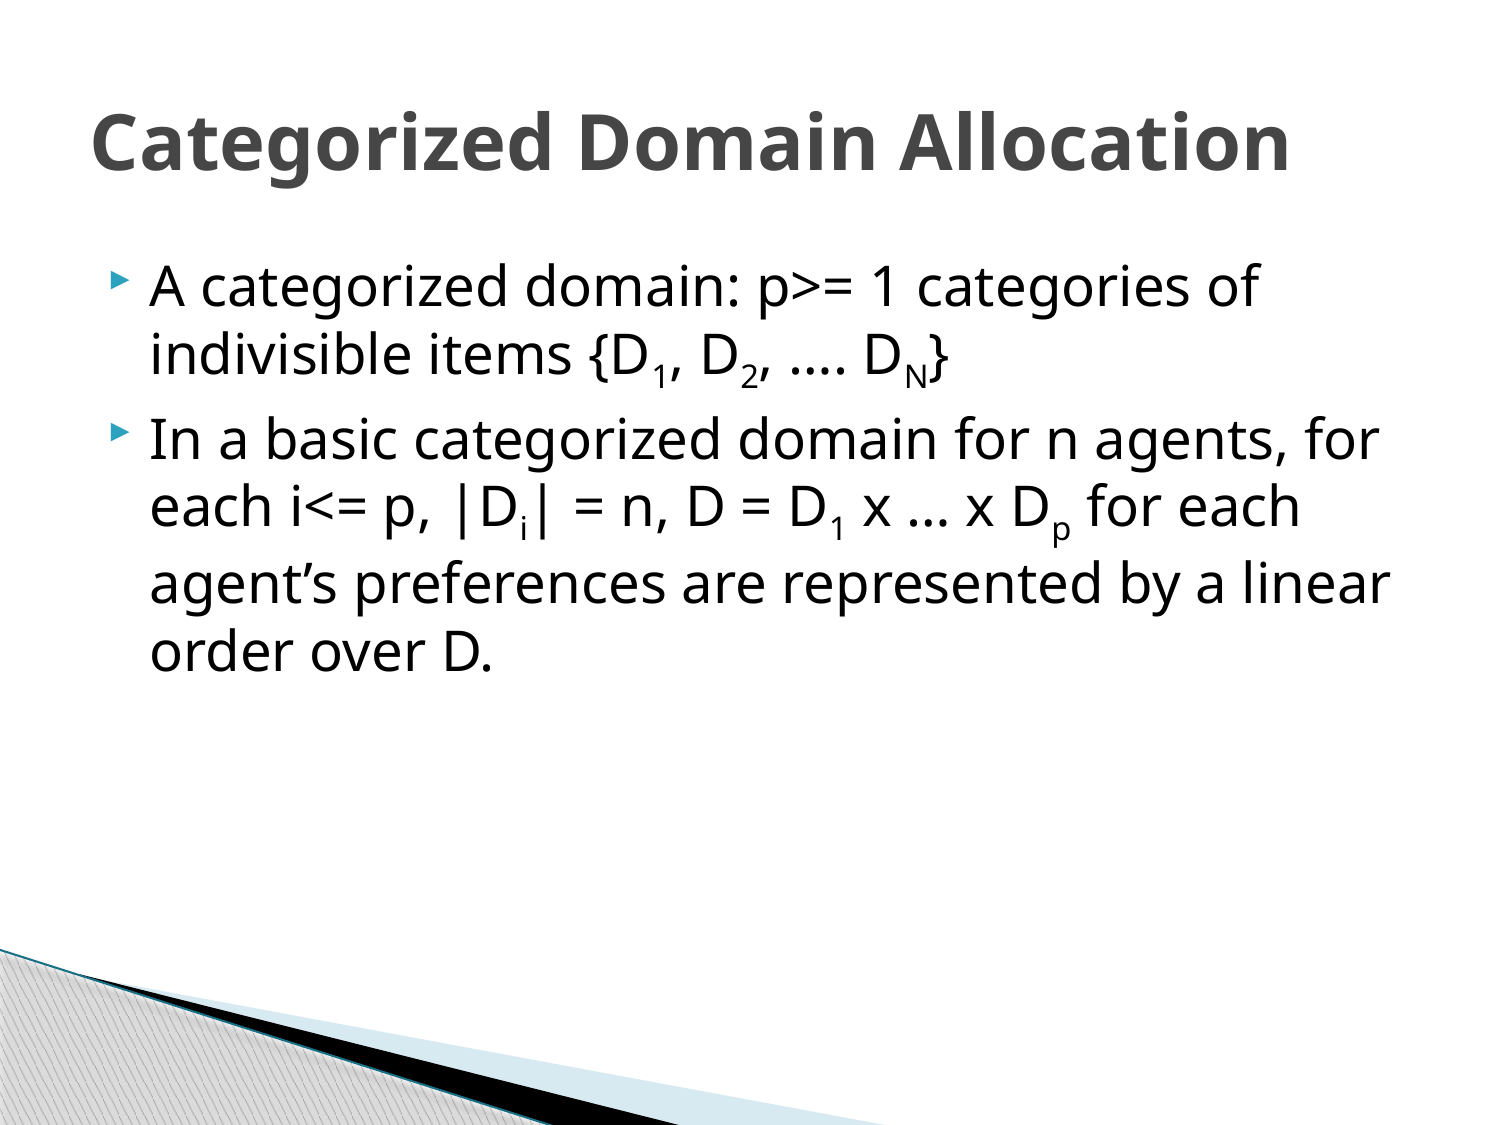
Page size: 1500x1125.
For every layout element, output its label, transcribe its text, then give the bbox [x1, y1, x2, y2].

title Categorized Domain Allocation [75, 45, 1425, 233]
list A categorized domain: p>= 1 categories of indivisible items {D1, D2, …. DN} In a basic categorized domain for n agents, for each i<= p, |Di| = n, D = D1 x … x Dp for each agent’s preferences are represented by a linear order over D. [75, 243, 1425, 986]
